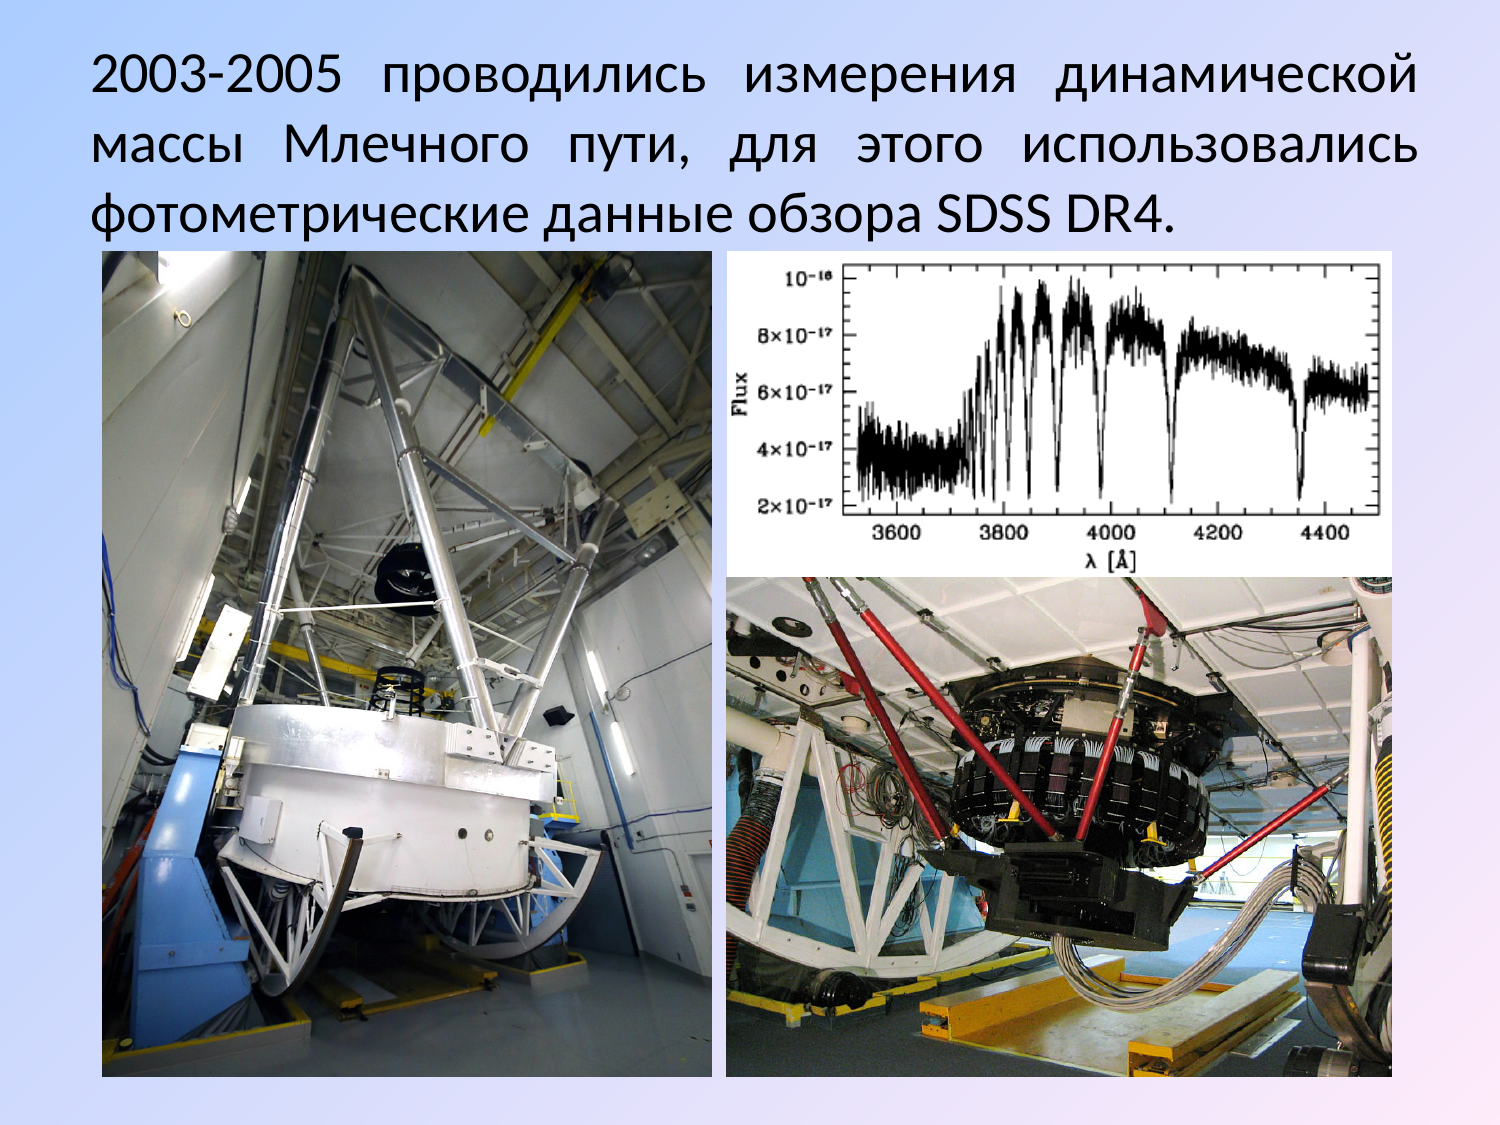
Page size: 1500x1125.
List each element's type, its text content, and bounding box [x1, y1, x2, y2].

picture [726, 576, 1393, 1077]
picture [102, 251, 712, 1077]
title 2003-2005 проводились измерения динамической массы Млечного пути, для этого использовались фотометрические данные обзора SDSS DR4. [75, 45, 1436, 233]
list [727, 251, 1392, 576]
